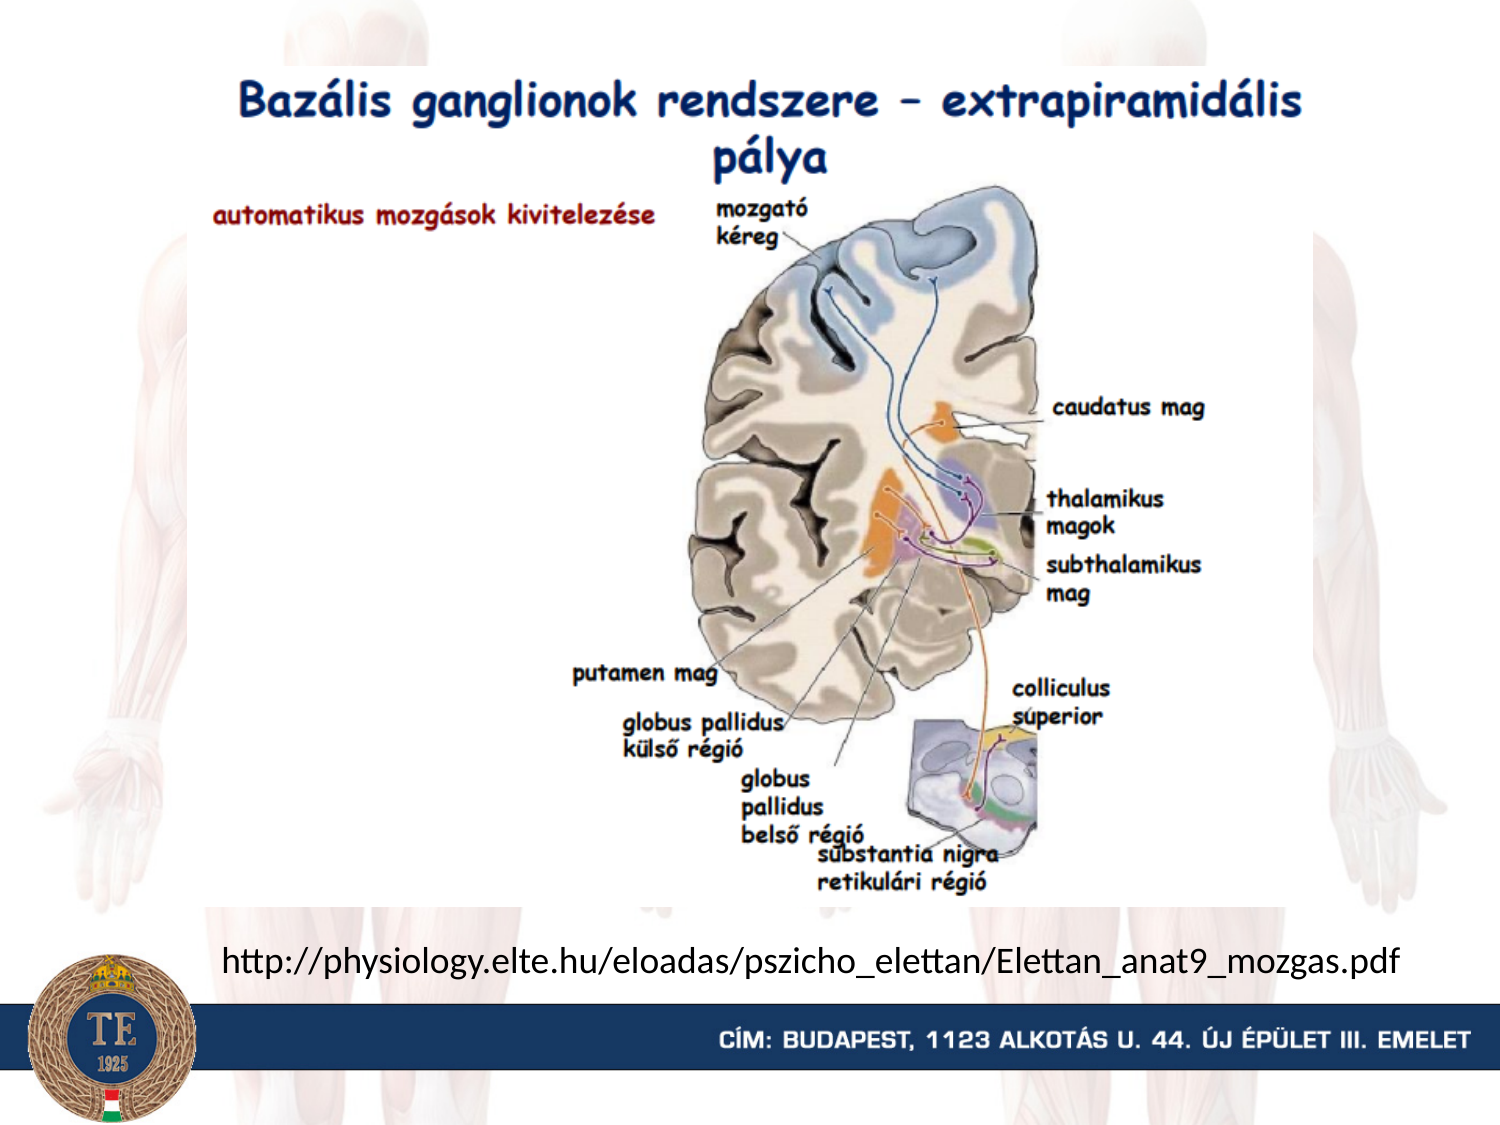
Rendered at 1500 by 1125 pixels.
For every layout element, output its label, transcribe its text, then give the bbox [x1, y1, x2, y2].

text_box http://physiology.elte.hu/eloadas/pszicho_elettan/Elettan_anat9_mozgas.pdf [206, 928, 1483, 989]
picture [0, 0, 1500, 1125]
